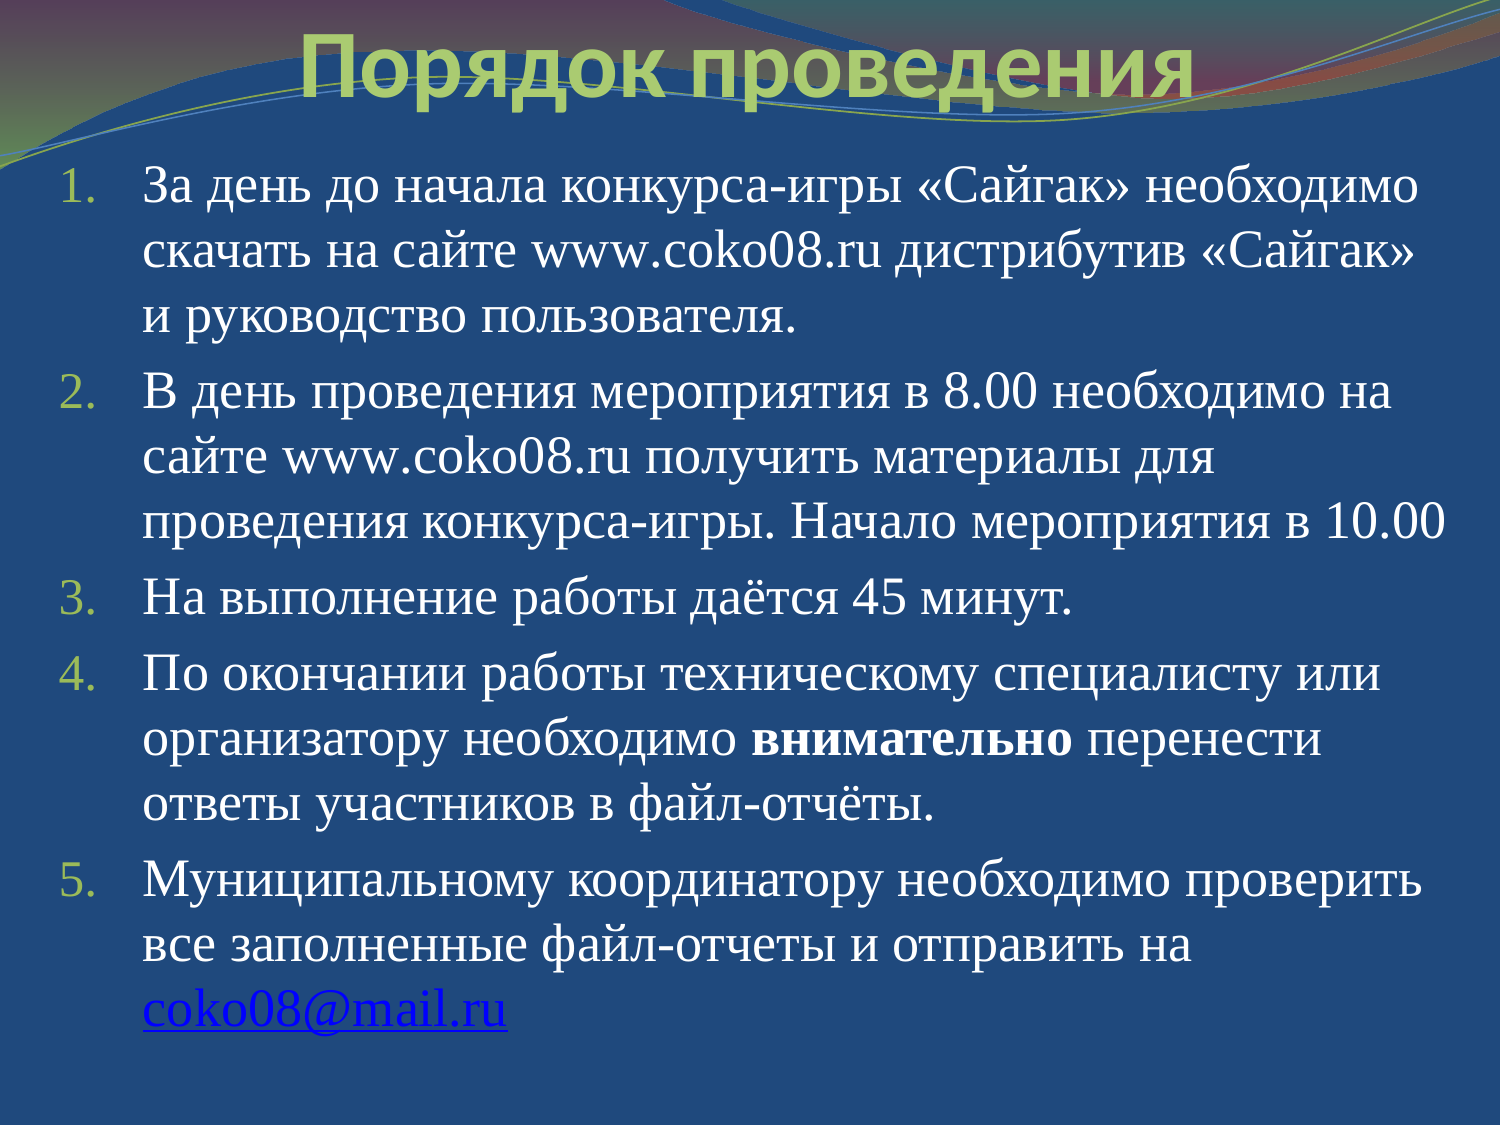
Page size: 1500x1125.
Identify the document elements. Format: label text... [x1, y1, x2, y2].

title Порядок проведения [112, 0, 1388, 118]
subtitle За день до начала конкурса-игры «Сайгак» необходимо скачать на сайте www.coko08.ru дистрибутив «Сайгак» и руководство пользователя. В день проведения мероприятия в 8.00 необходимо на сайте www.coko08.ru получить материалы для проведения конкурса-игры. Начало мероприятия в 10.00 На выполнение работы даётся 45 минут. По окончании работы техническому специалисту или организатору необходимо внимательно перенести ответы участников в файл-отчёты. Муниципальному координатору необходимо проверить все заполненные файл-отчеты и отправить на coko08@mail.ru [58, 140, 1465, 1067]
